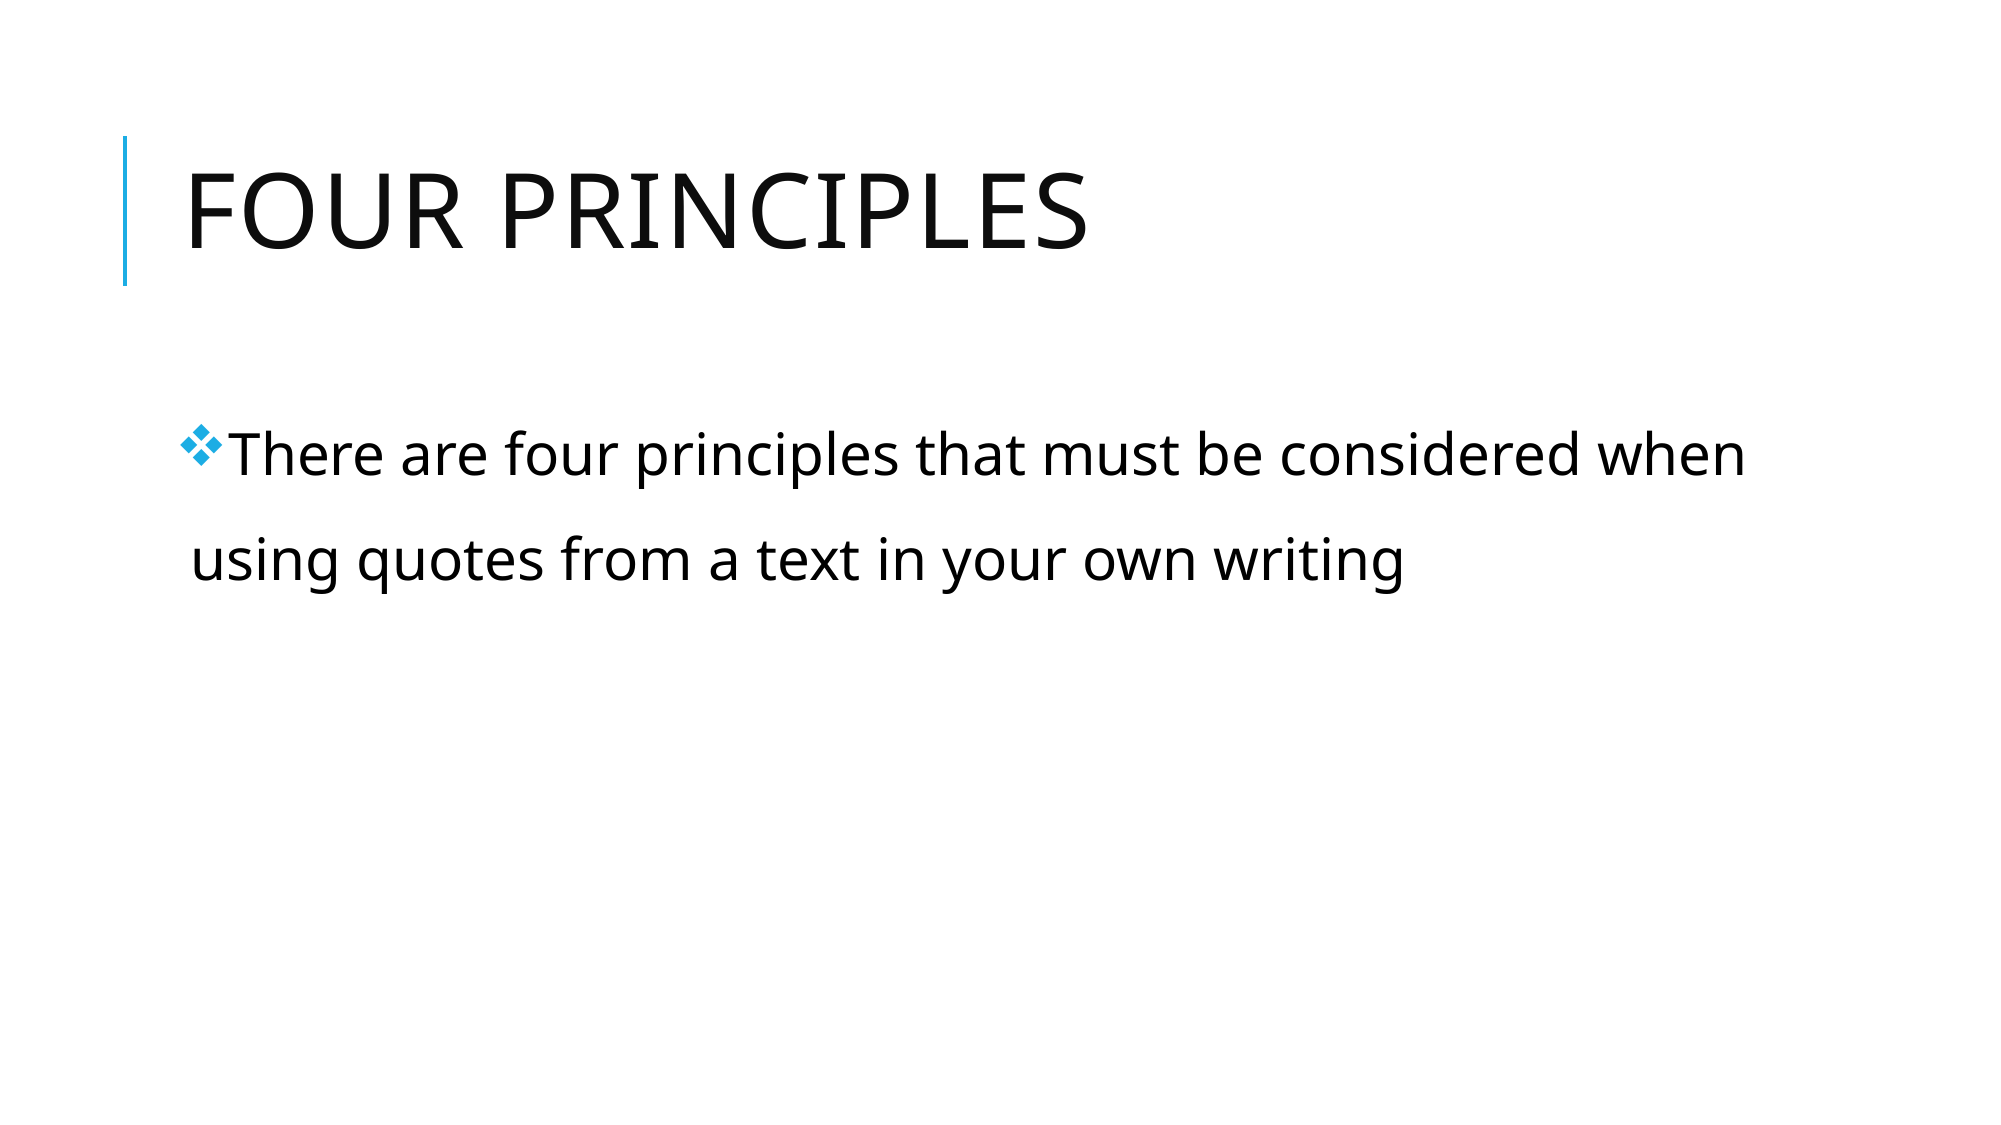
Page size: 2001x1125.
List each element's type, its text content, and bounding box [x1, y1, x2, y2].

title Four principles [168, 96, 1763, 342]
list There are four principles that must be considered when using quotes from a text in your own writing [168, 375, 1763, 1035]
